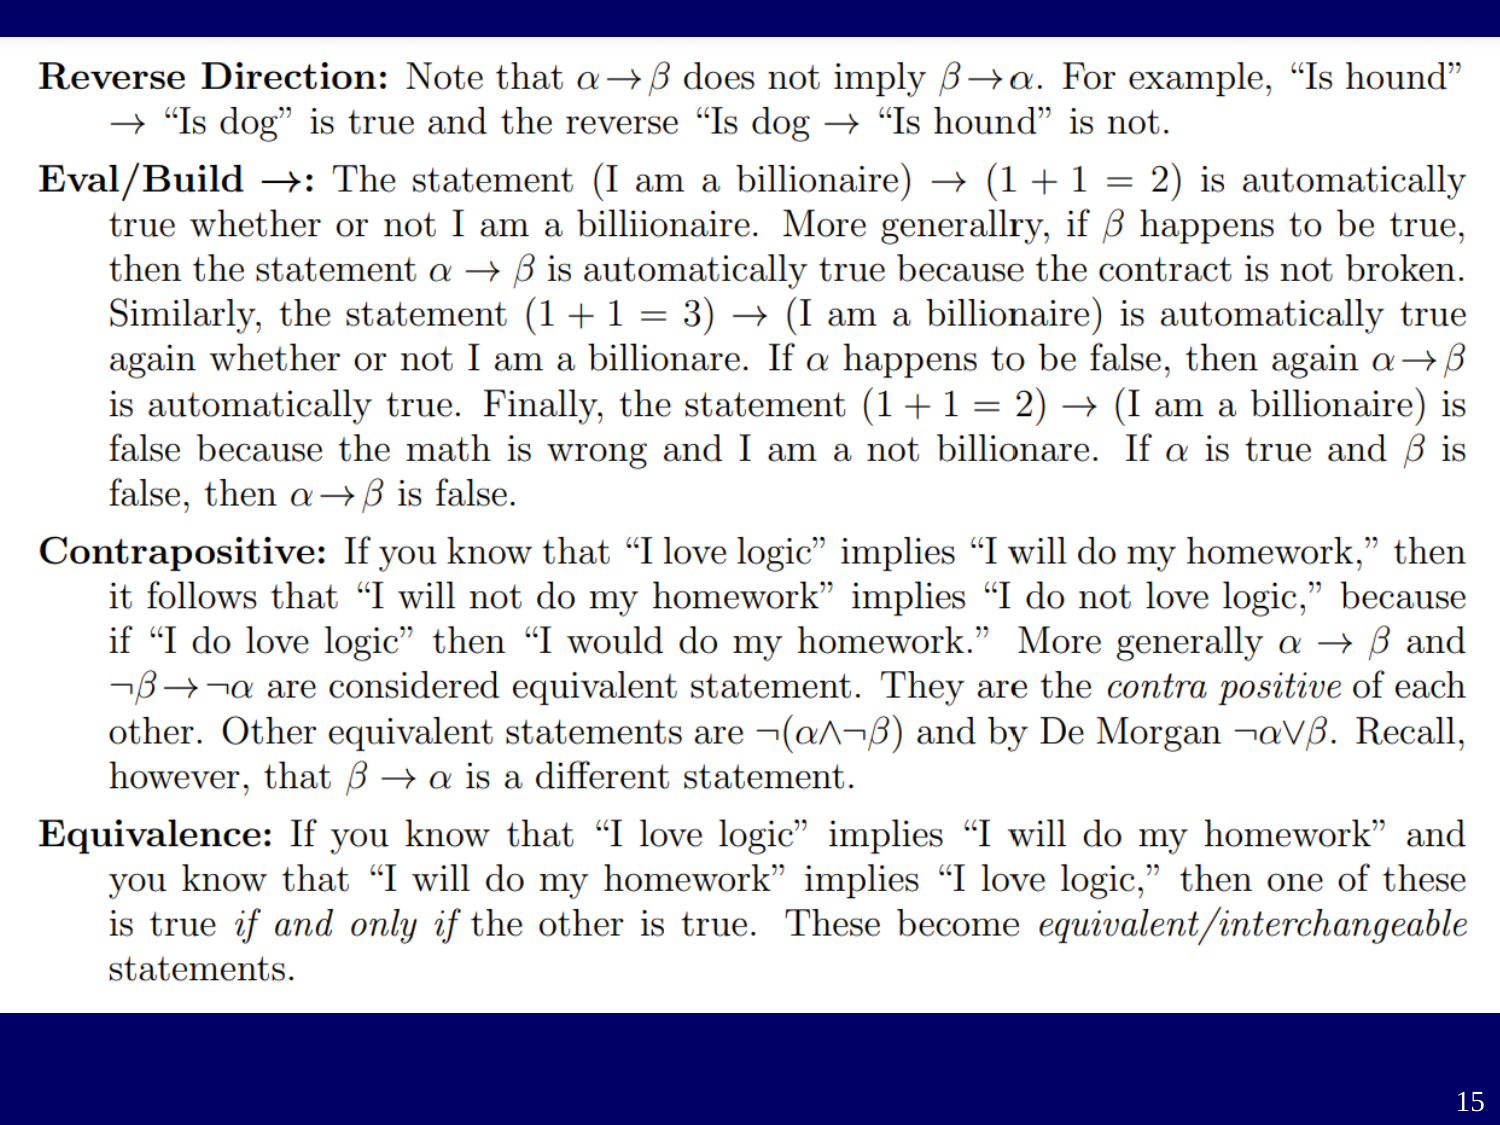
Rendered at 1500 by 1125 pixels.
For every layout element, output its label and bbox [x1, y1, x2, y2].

picture [0, 37, 1500, 1013]
